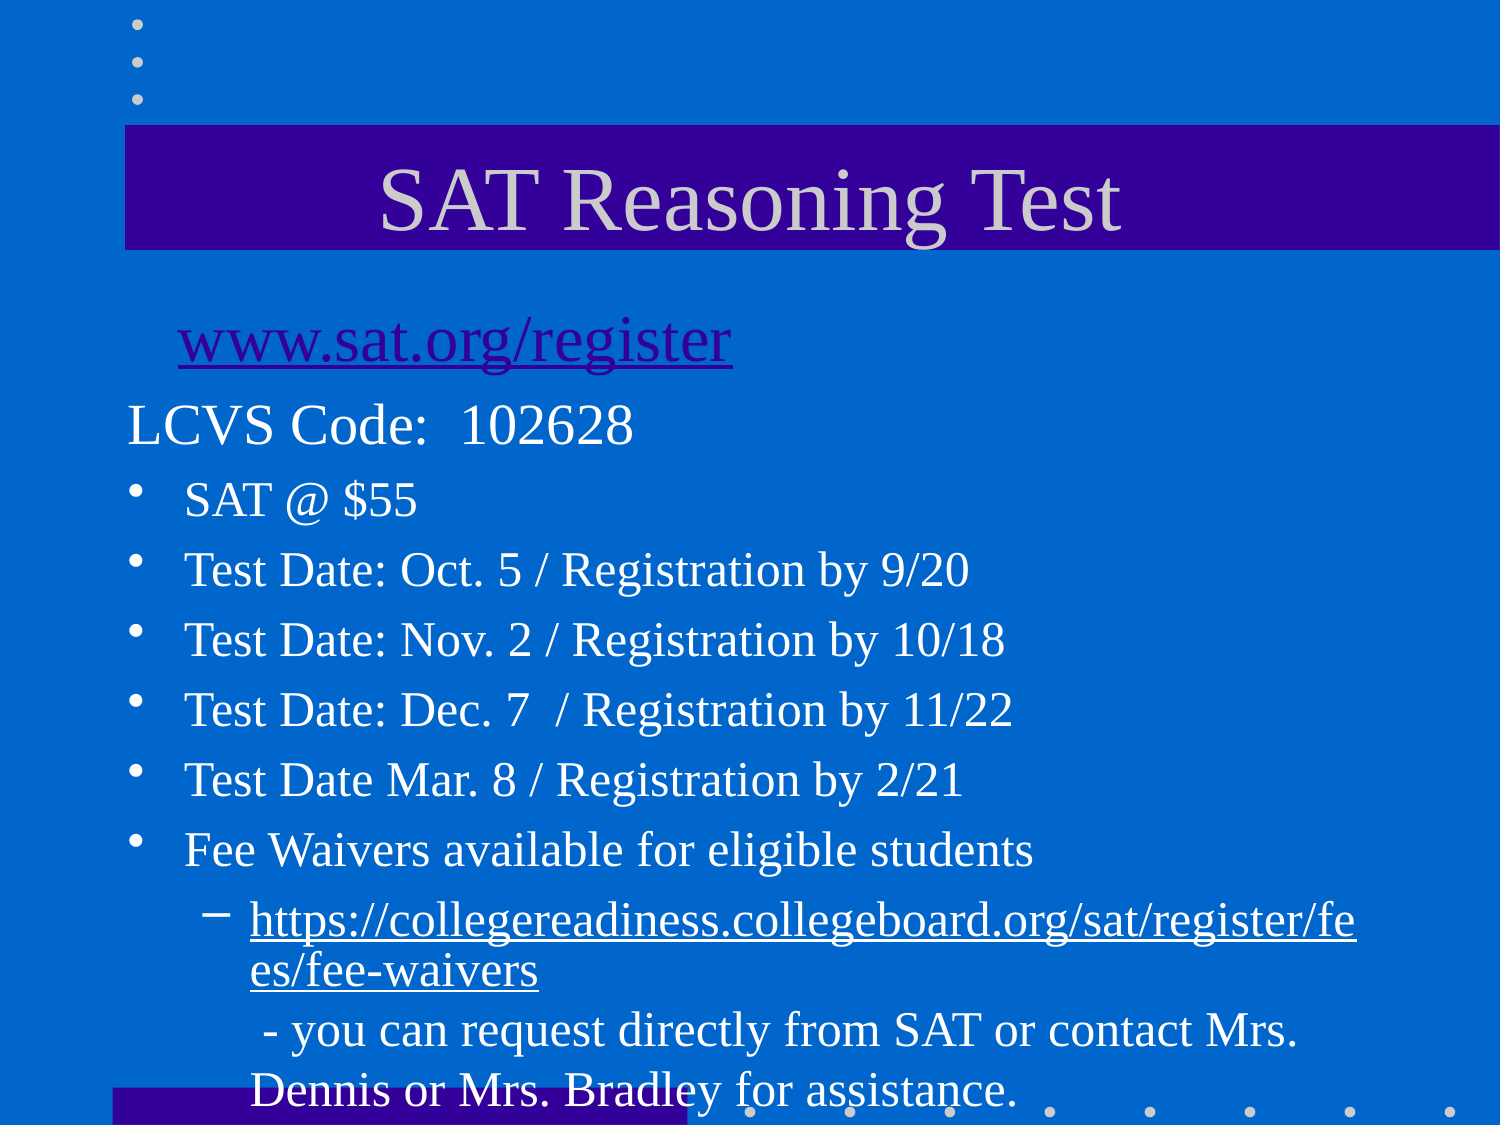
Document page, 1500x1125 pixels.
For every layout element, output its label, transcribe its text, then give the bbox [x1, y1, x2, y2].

title SAT Reasoning Test [112, 99, 1388, 287]
list www.sat.org/register LCVS Code: 102628 SAT @ $55 Test Date: Oct. 5 / Registration by 9/20 Test Date: Nov. 2 / Registration by 10/18 Test Date: Dec. 7 / Registration by 11/22 Test Date Mar. 8 / Registration by 2/21 Fee Waivers available for eligible students https://collegereadiness.collegeboard.org/sat/register/fees/fee-waivers - you can request directly from SAT or contact Mrs. Dennis or Mrs. Bradley for assistance. [112, 287, 1388, 1075]
